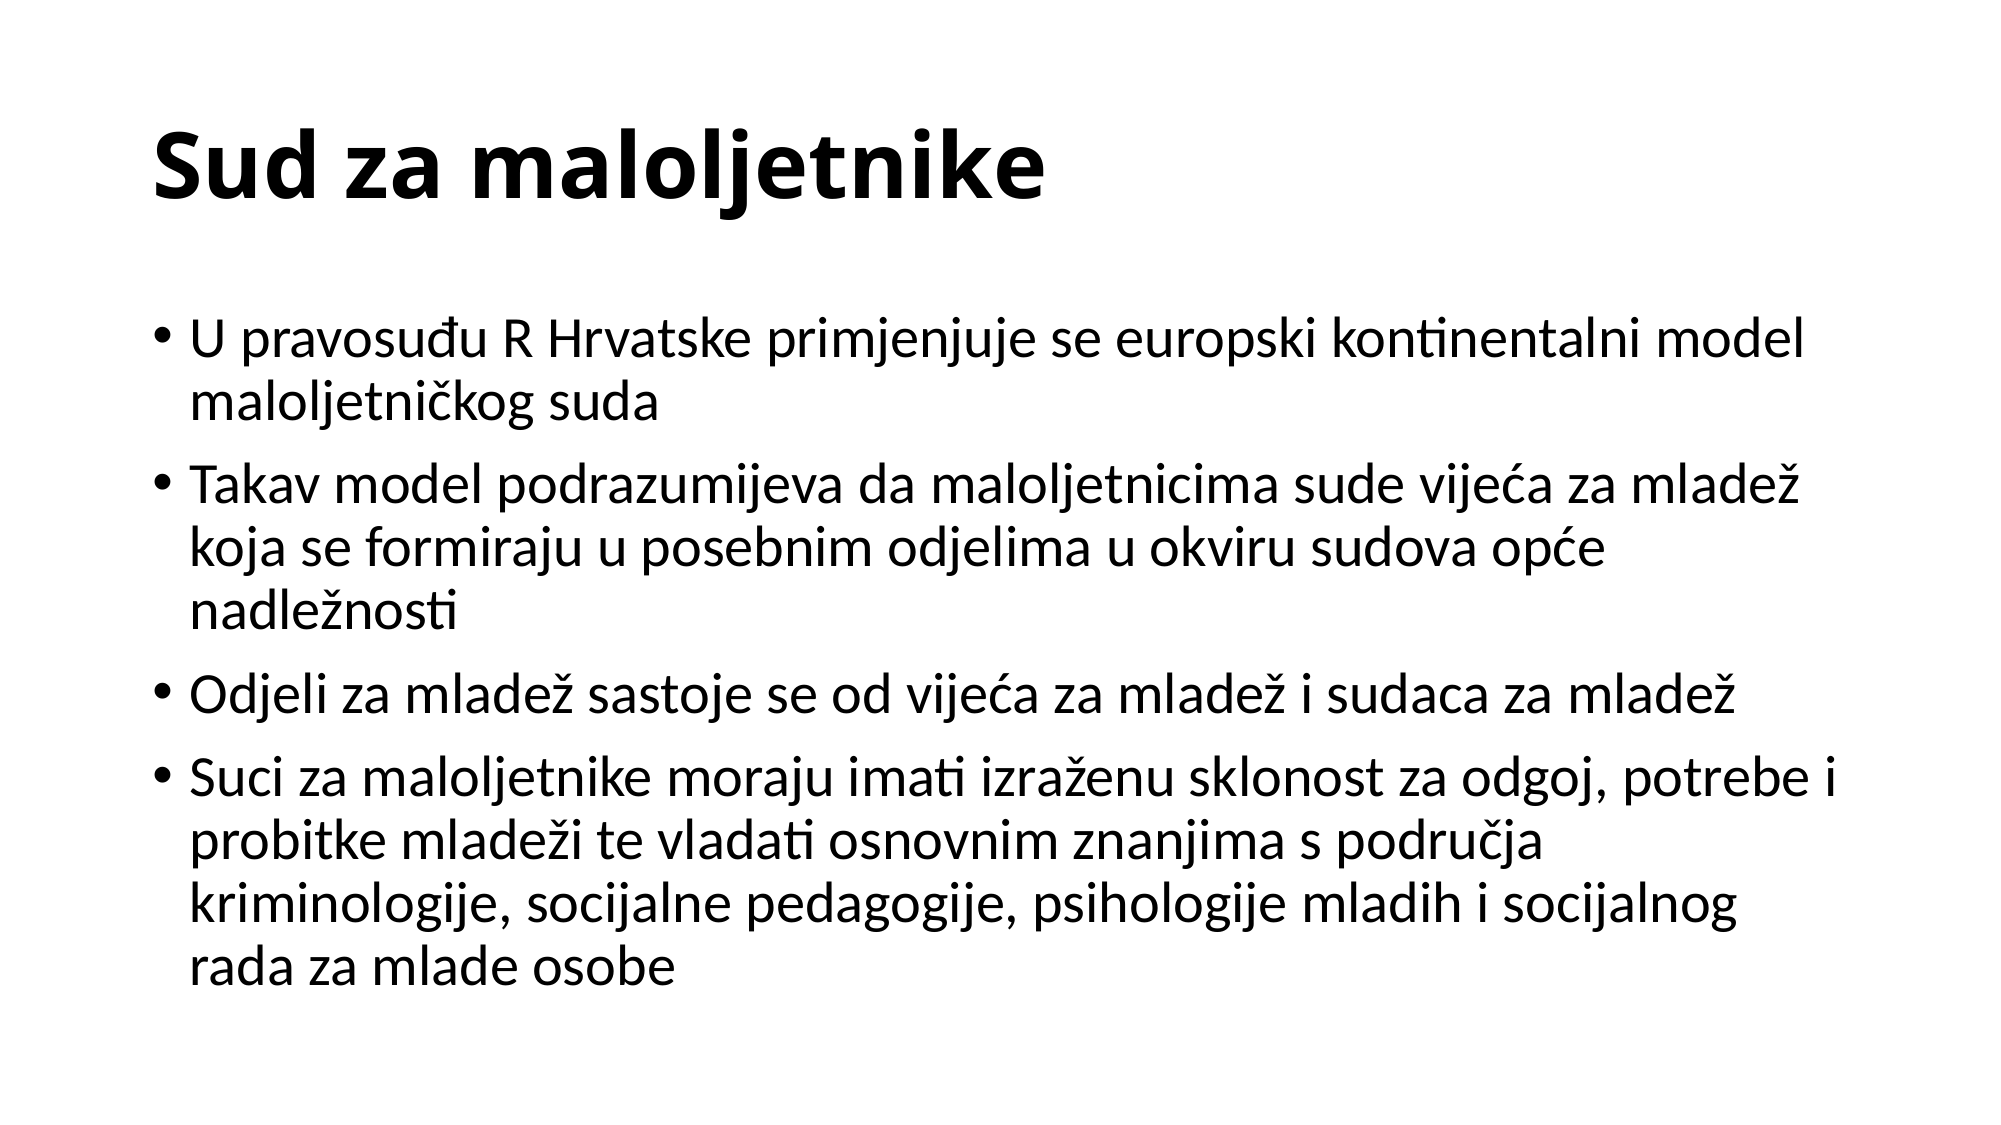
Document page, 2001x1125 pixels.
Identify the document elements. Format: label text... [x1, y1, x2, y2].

title Sud za maloljetnike [137, 59, 1863, 278]
list U pravosuđu R Hrvatske primjenjuje se europski kontinentalni model maloljetničkog suda Takav model podrazumijeva da maloljetnicima sude vijeća za mladež koja se formiraju u posebnim odjelima u okviru sudova opće nadležnosti Odjeli za mladež sastoje se od vijeća za mladež i sudaca za mladež Suci za maloljetnike moraju imati izraženu sklonost za odgoj, potrebe i probitke mladeži te vladati osnovnim znanjima s područja kriminologije, socijalne pedagogije, psihologije mladih i socijalnog rada za mlade osobe [137, 299, 1863, 1014]
